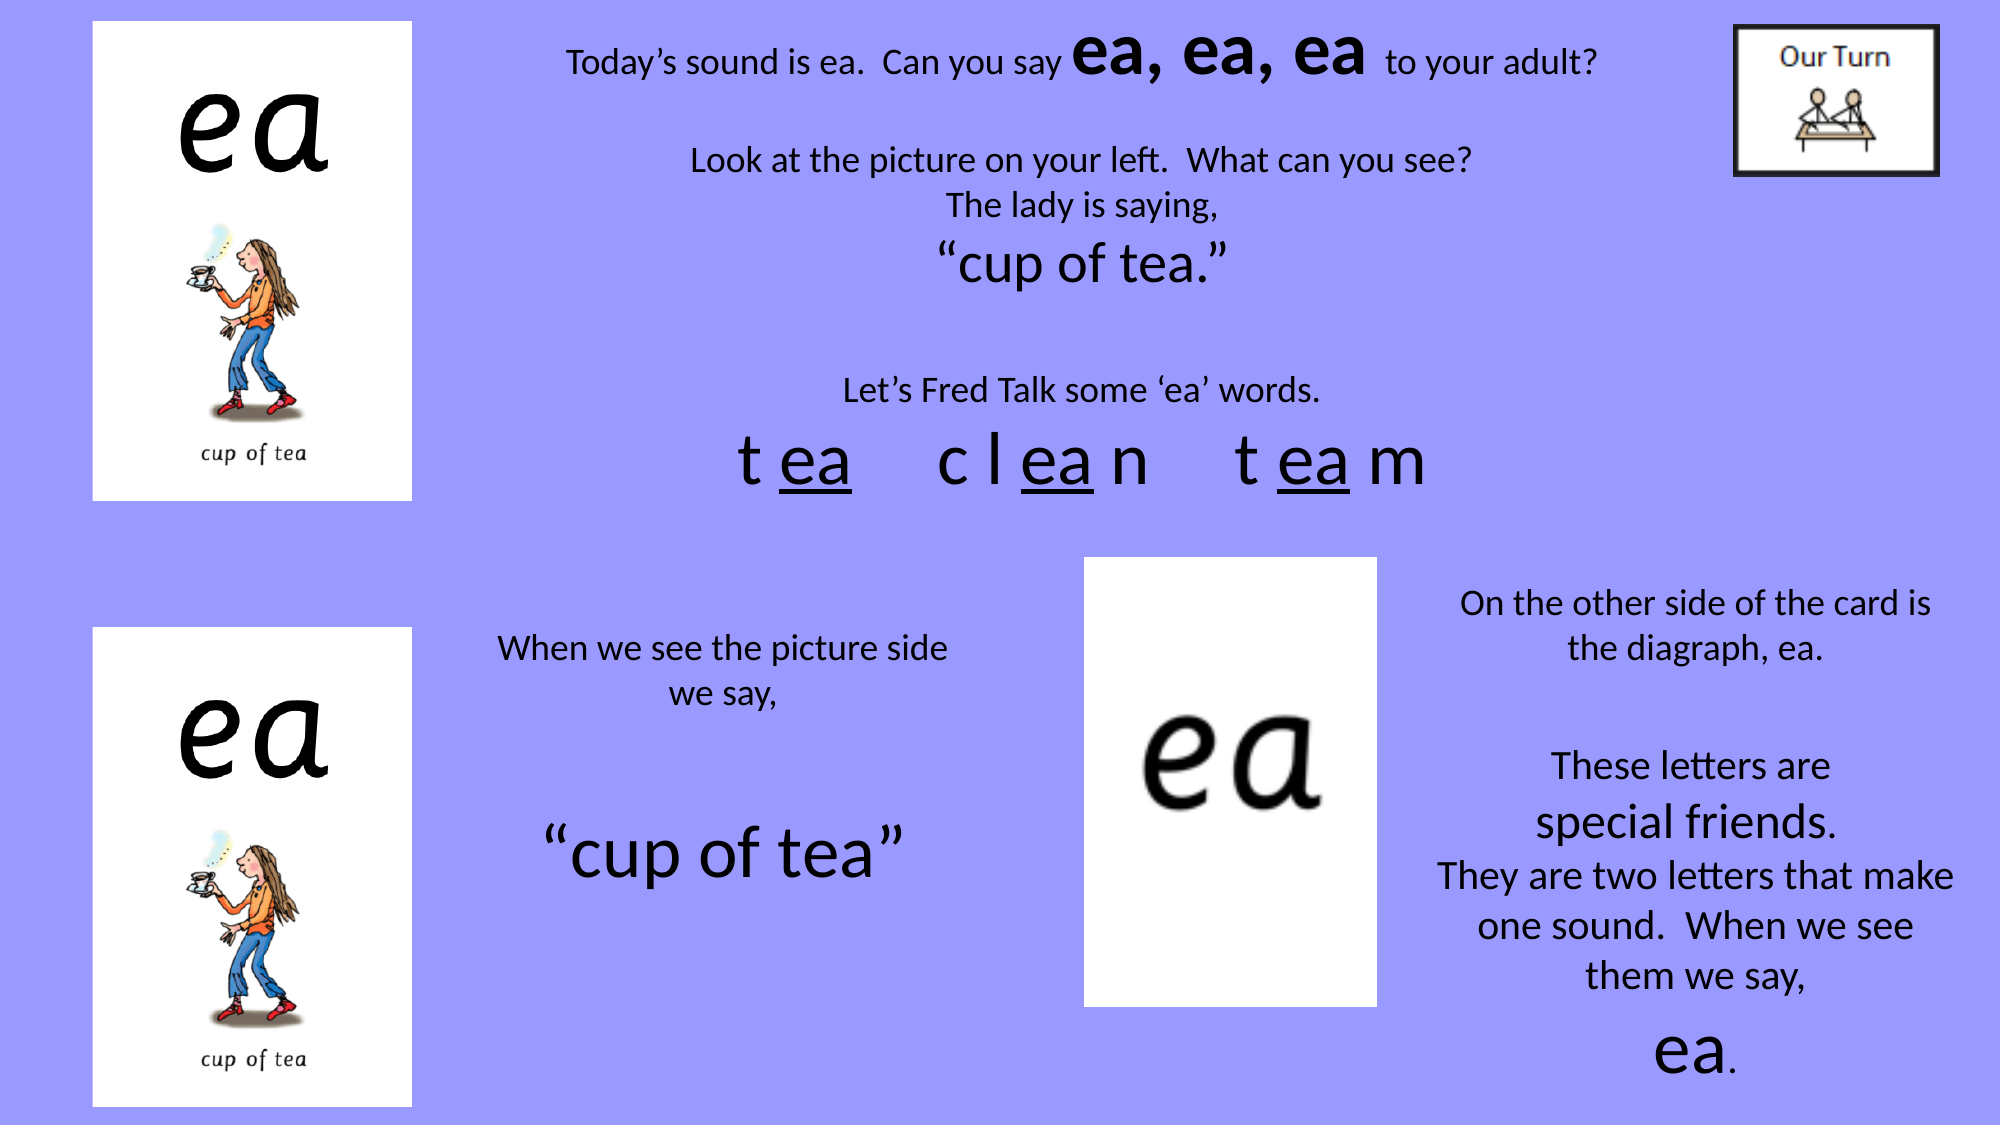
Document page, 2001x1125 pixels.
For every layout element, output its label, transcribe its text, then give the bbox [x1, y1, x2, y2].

text_box On the other side of the card is the diagraph, ea. These letters are special friends. They are two letters that make one sound. When we see them we say, ea. [1418, 570, 1974, 1096]
text_box Today’s sound is ea. Can you say ea, ea, ea to your adult? Look at the picture on your left. What can you see? The lady is saying, “cup of tea.” Let’s Fred Talk some ‘ea’ words. t ea c l ea n t ea m [542, 0, 1623, 552]
picture [1085, 652, 1376, 905]
picture [92, 627, 412, 1107]
text_box When we see the picture side we say, “cup of tea” [473, 615, 973, 901]
text_box [1084, 557, 1377, 1007]
picture [92, 21, 412, 502]
picture [1733, 24, 1940, 177]
